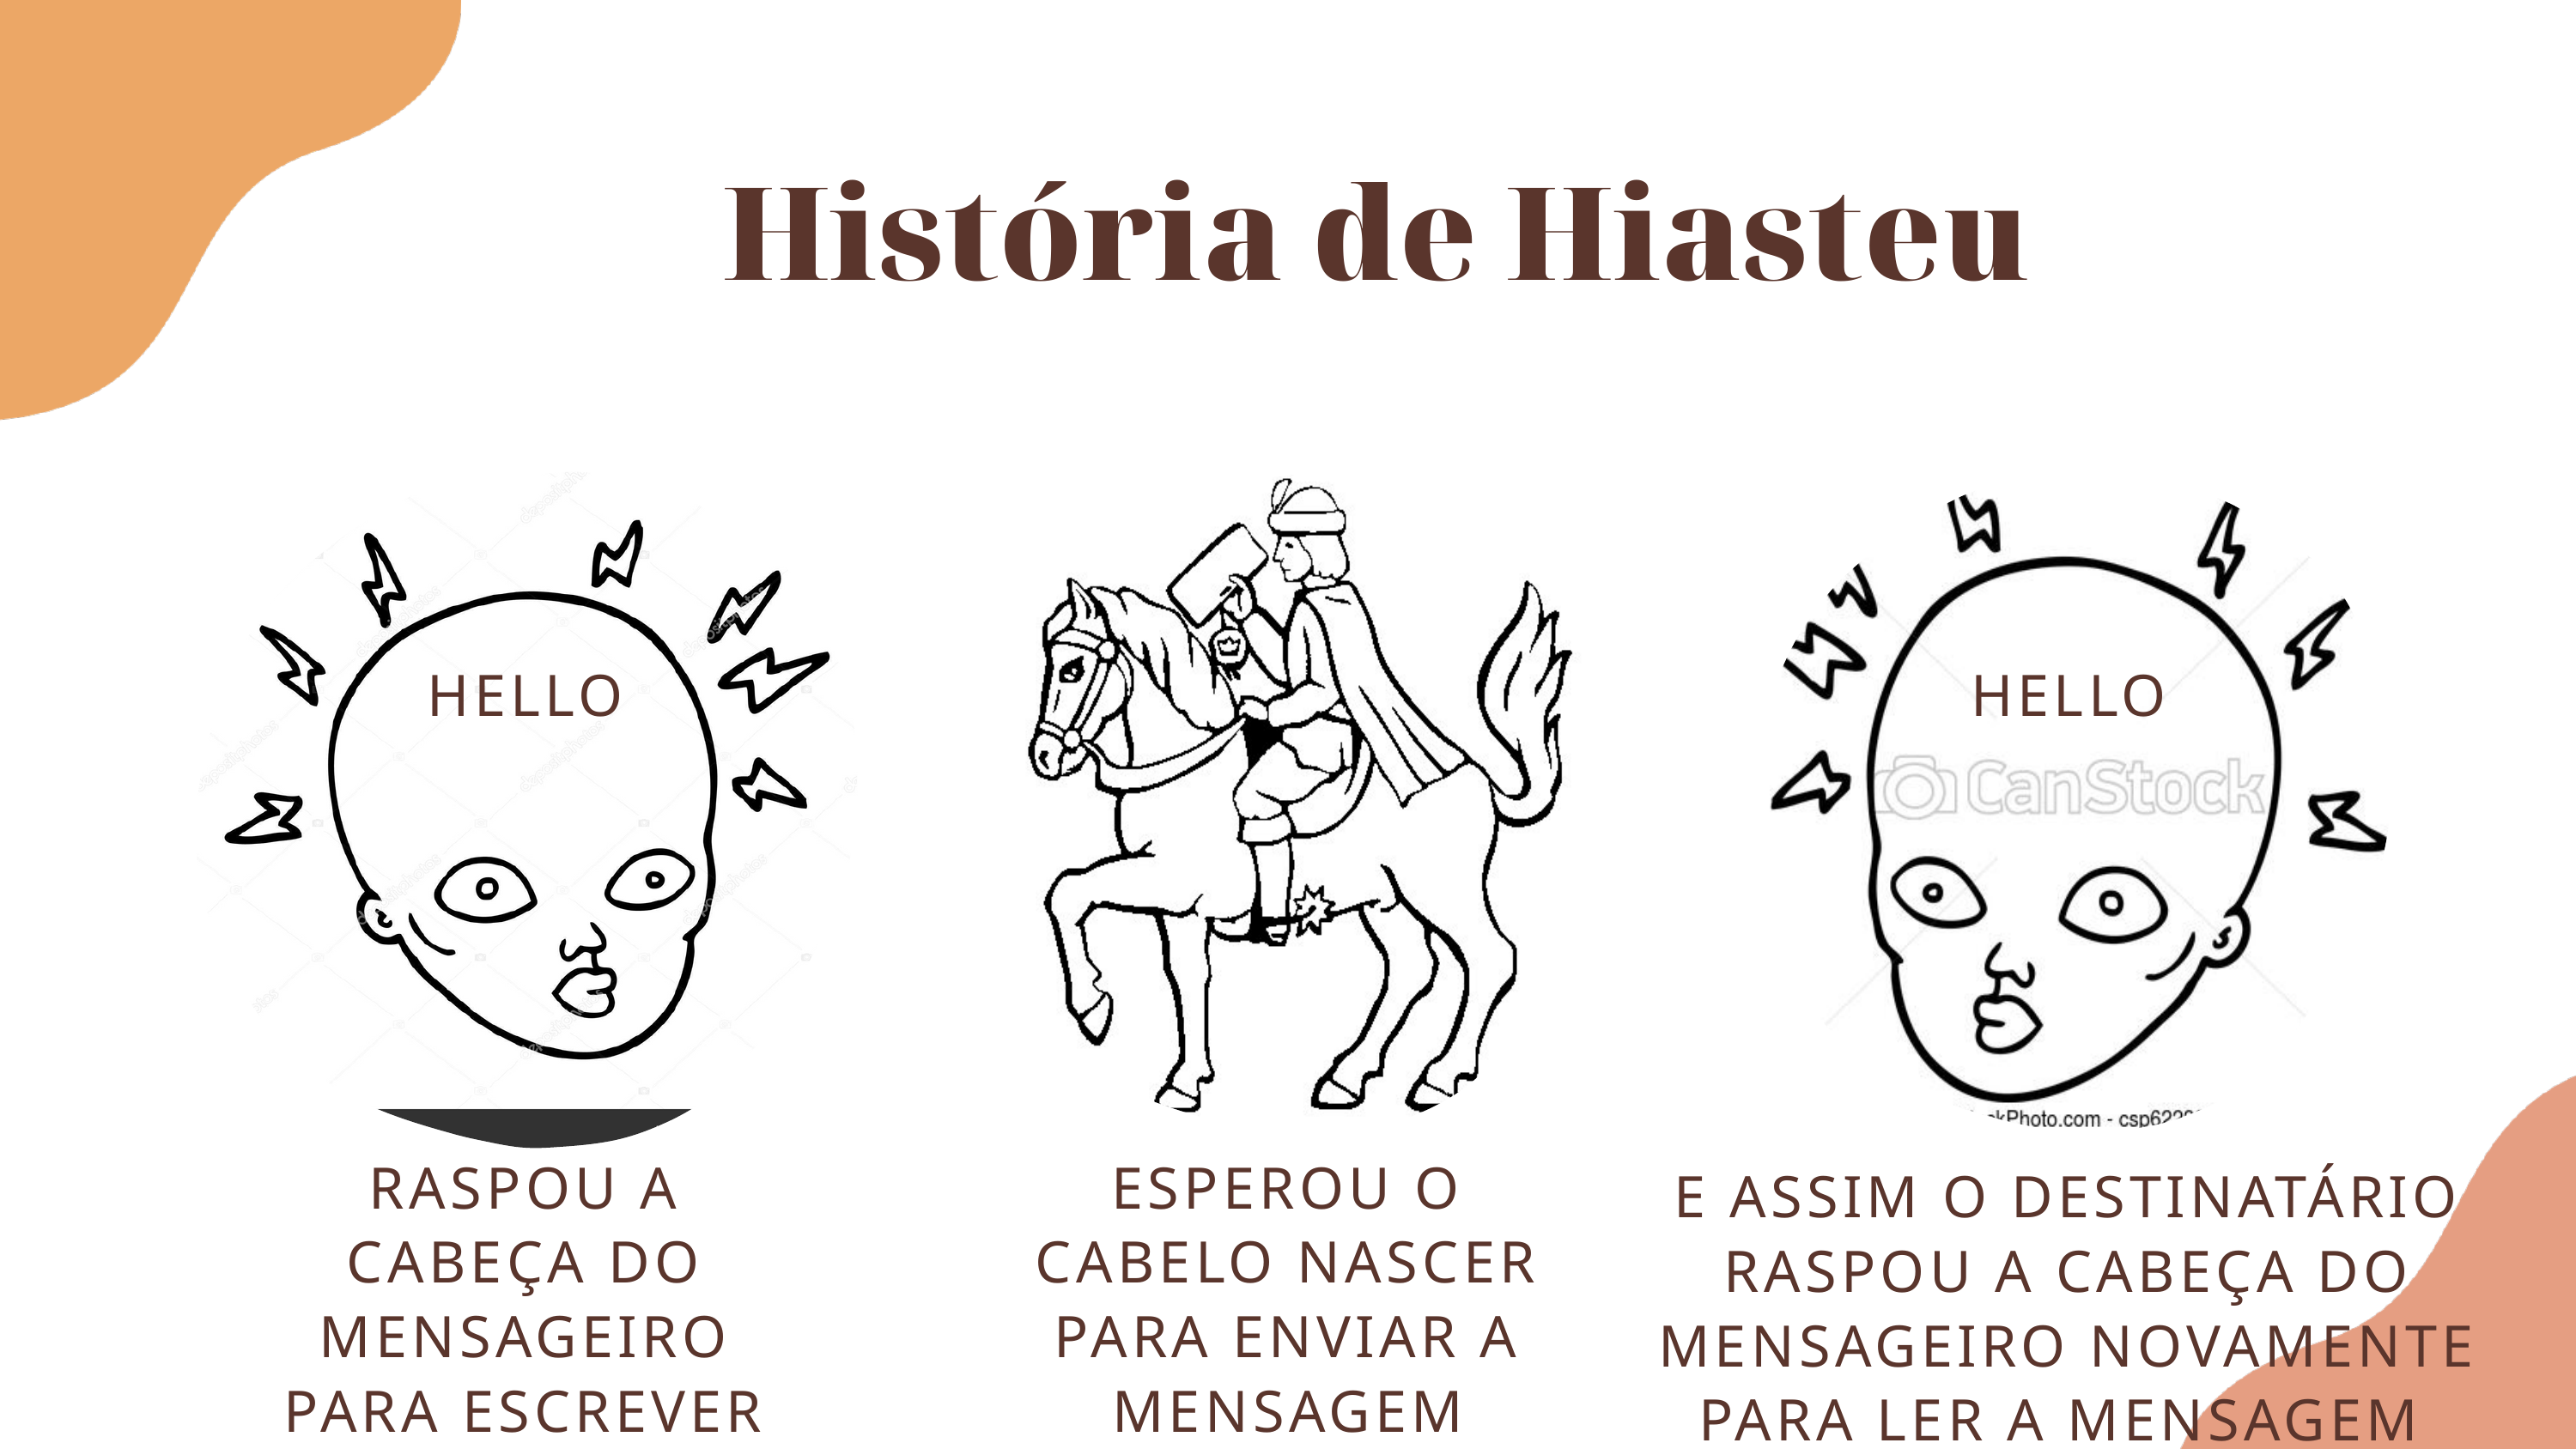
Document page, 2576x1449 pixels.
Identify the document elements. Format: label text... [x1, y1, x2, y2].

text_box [1747, 474, 2391, 1134]
picture [2170, 985, 2576, 1449]
text_box E ASSIM O DESTINATÁRIO RASPOU A CABEÇA DO MENSAGEIRO NOVAMENTE PARA LER A MENSAGEM [1587, 1155, 2230, 1449]
text_box História de Hiasteu [404, 125, 2391, 306]
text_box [195, 471, 856, 1149]
picture [0, 0, 460, 484]
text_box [963, 471, 1613, 1137]
text_box ESPEROU O CABELO NASCER PARA ENVIAR A MENSAGEM [1023, 1145, 1553, 1444]
text_box RASPOU A CABEÇA DO MENSAGEIRO PARA ESCREVER A MENSAGEM [260, 1157, 791, 1449]
